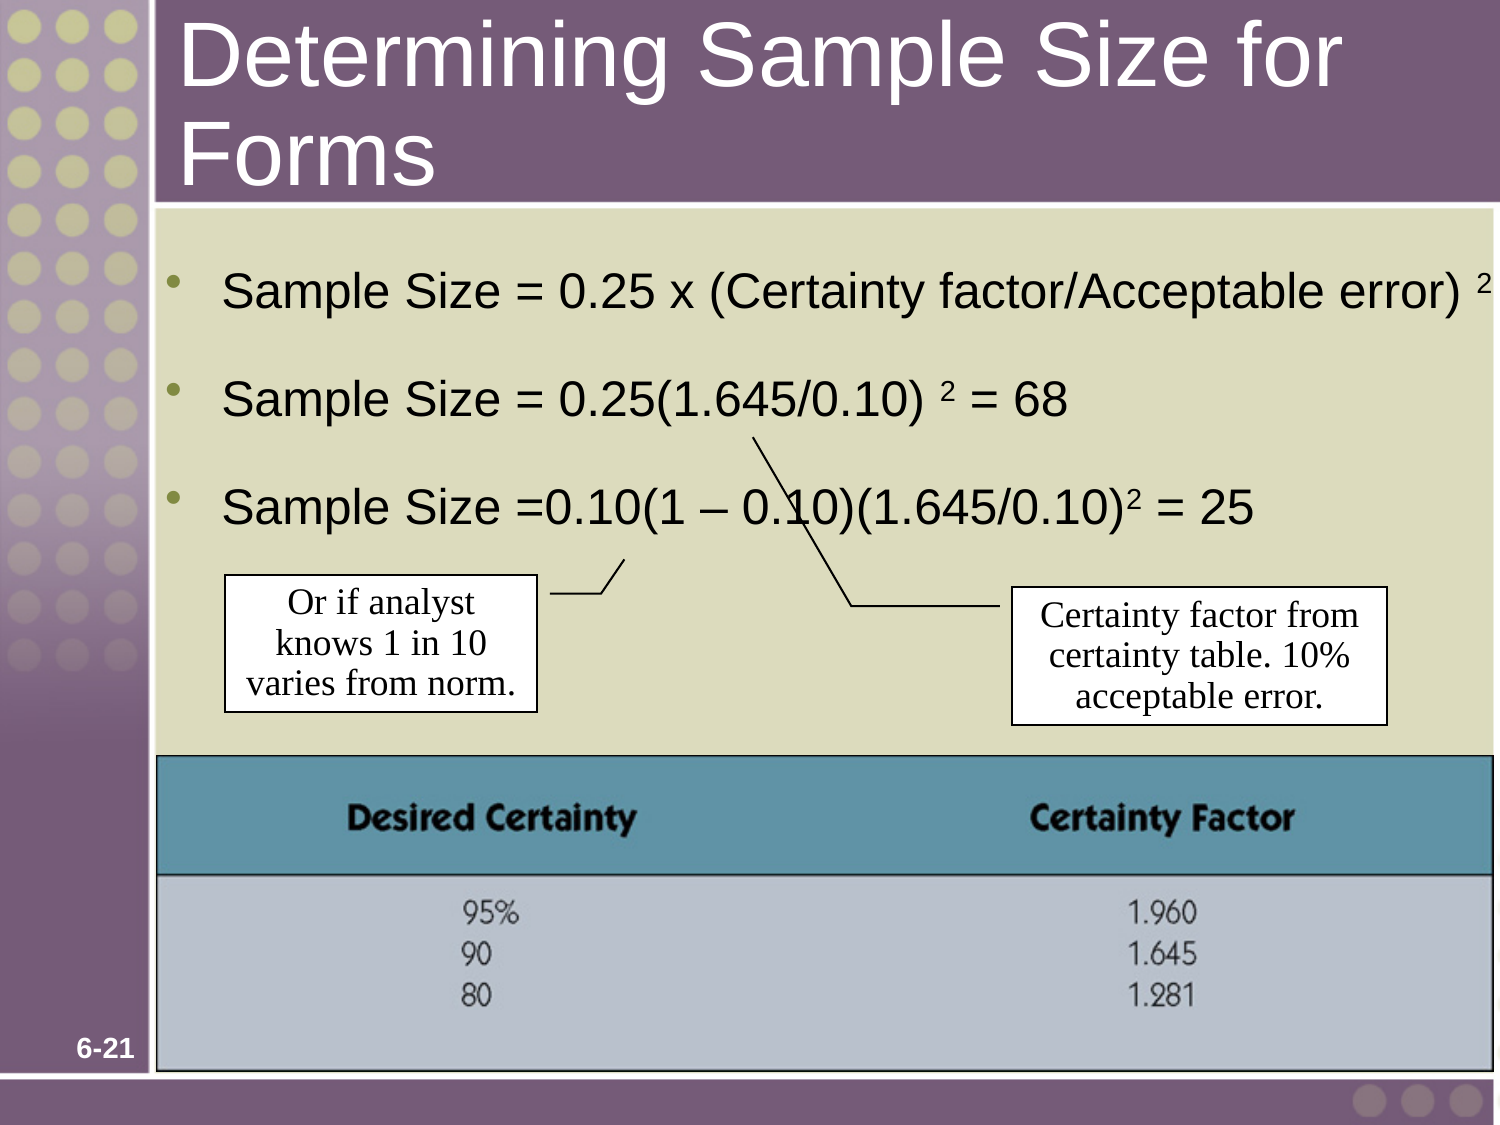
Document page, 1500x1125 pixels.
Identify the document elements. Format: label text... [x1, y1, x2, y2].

text_box Or if analyst knows 1 in 10 varies from norm. [224, 574, 538, 713]
text_box Certainty factor from certainty table. 10% acceptable error. [1012, 587, 1388, 725]
picture [0, 0, 1500, 1125]
list Sample Size = 0.25 x (Certainty factor/Acceptable error) 2 Sample Size = 0.25(1.645/0.10) 2 = 68 Sample Size =0.10(1 – 0.10)(1.645/0.10)2 = 25 [150, 262, 1500, 625]
title Determining Sample Size for Forms [162, 12, 1500, 200]
slide_number 6-21 [0, 1021, 151, 1101]
